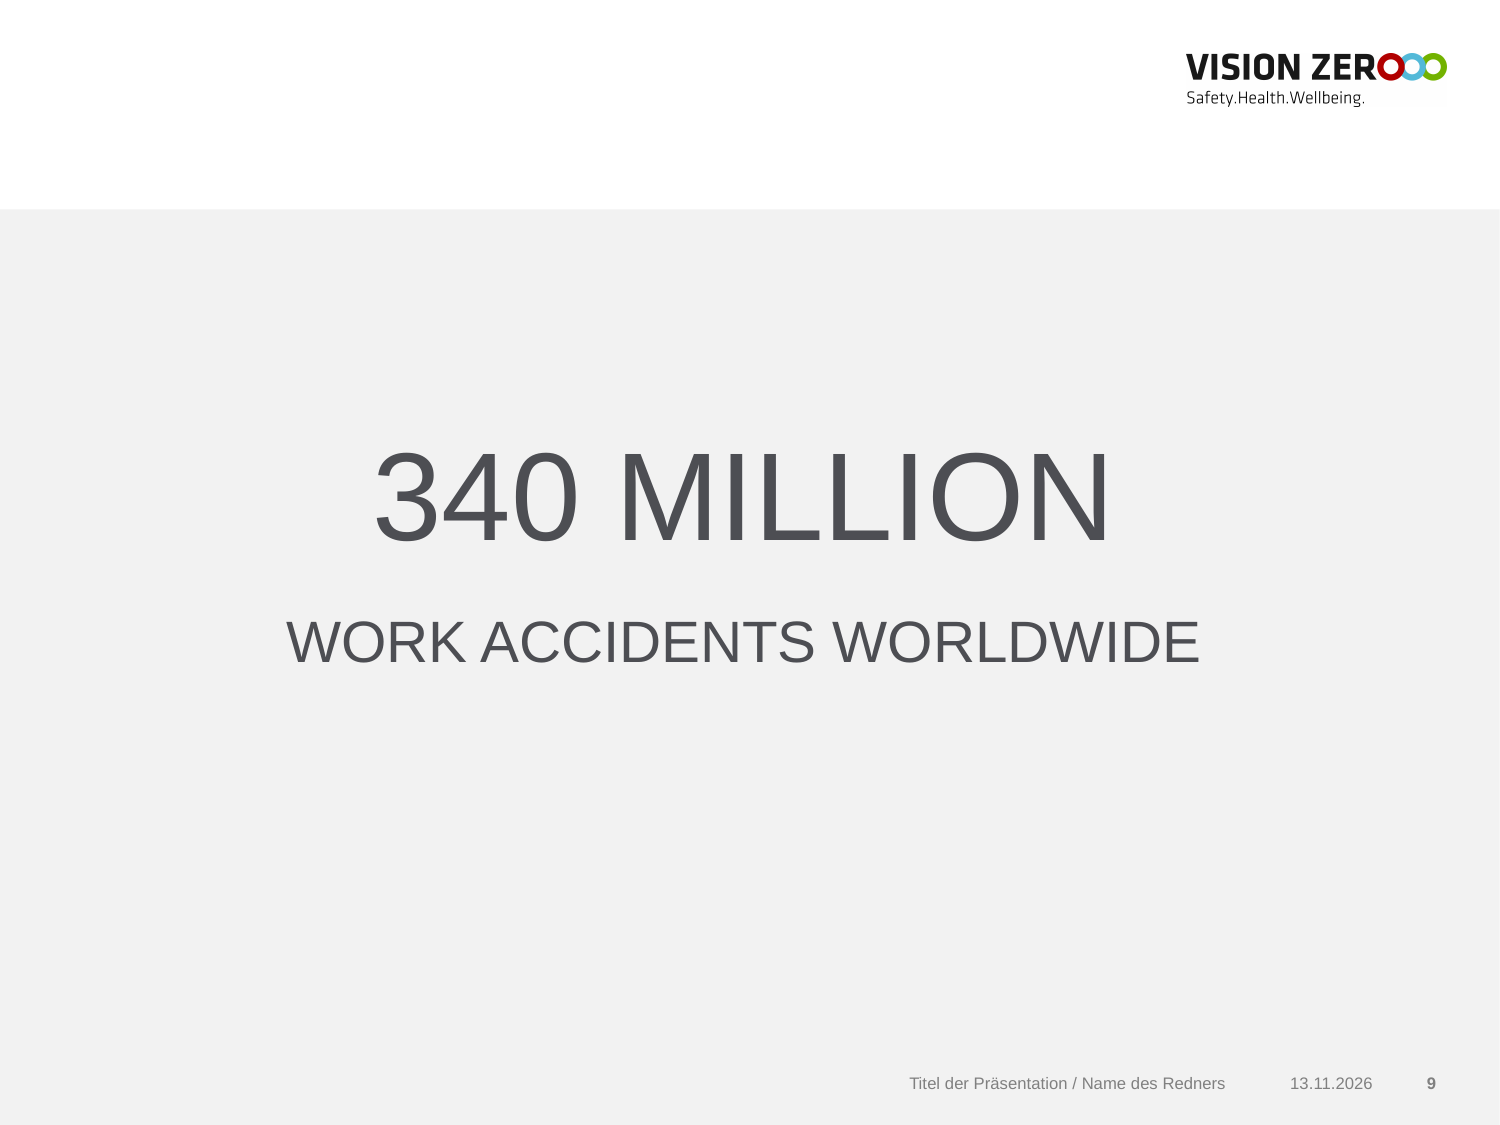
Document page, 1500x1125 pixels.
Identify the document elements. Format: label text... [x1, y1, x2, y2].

footer Titel der Präsentation / Name des Redners [683, 1060, 1226, 1106]
slide_number 9 [1363, 1060, 1437, 1106]
list 340 MILLION WORK ACCIDENTS WORLDWIDE [53, 236, 1435, 1031]
picture [1186, 53, 1447, 107]
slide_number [1236, 1060, 1363, 1106]
